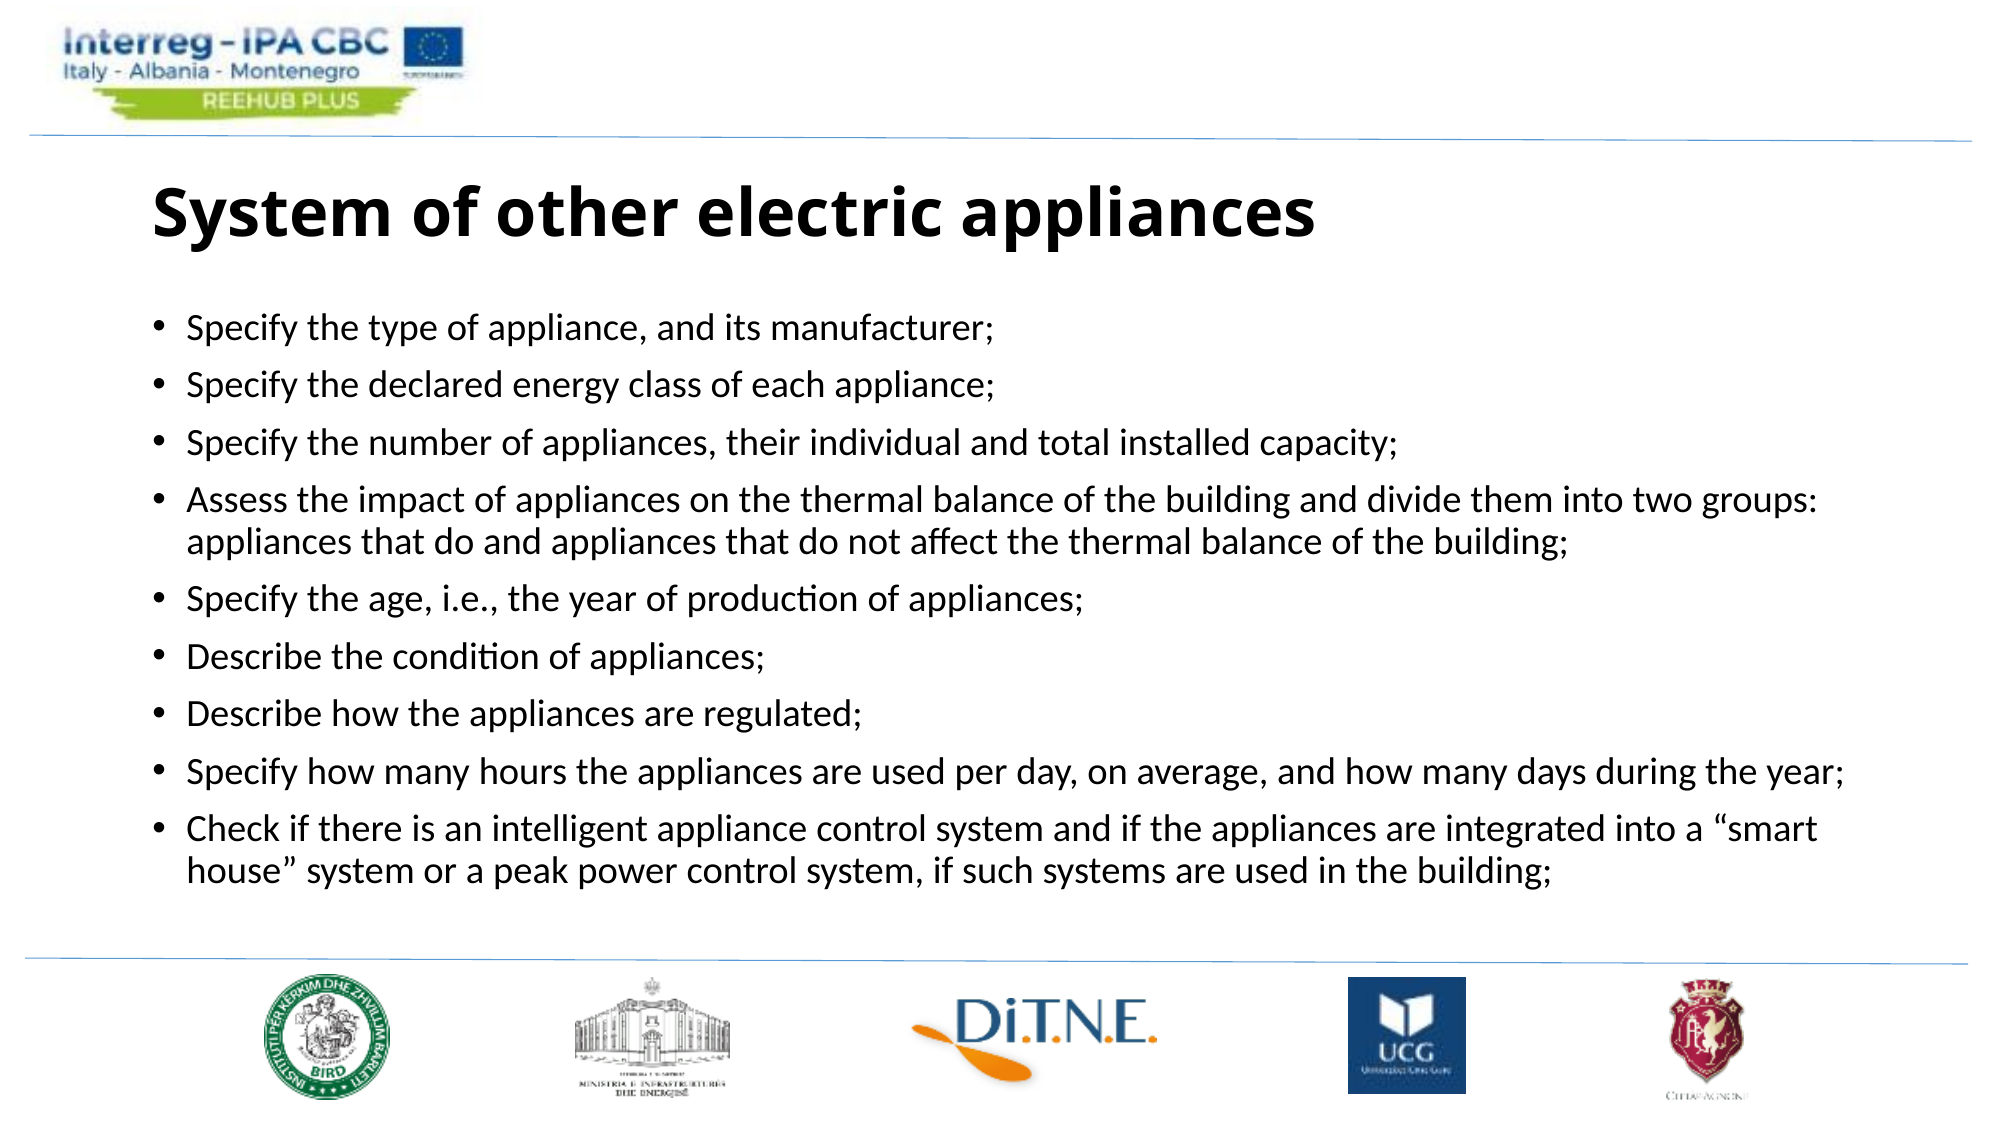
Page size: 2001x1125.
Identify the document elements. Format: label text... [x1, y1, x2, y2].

picture [1665, 977, 1750, 1103]
picture [574, 977, 730, 1098]
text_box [29, 135, 1973, 142]
picture [264, 974, 390, 1100]
picture [1348, 976, 1466, 1094]
title System of other electric appliances [137, 152, 1927, 278]
picture [46, 6, 483, 135]
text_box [25, 958, 1968, 964]
picture [906, 998, 1157, 1092]
list Specify the type of appliance, and its manufacturer; Specify the declared energy class of each appliance; Specify the number of appliances, their individual and total installed capacity; Assess the impact of appliances on the thermal balance of the building and divide them into two groups: appliances that do and appliances that do not affect the thermal balance of the building; Specify the age, i.e., the year of production of appliances; Describe the condition of appliances; Describe how the appliances are regulated; Specify how many hours the appliances are used per day, on average, and how many days during the year; Check if there is an intelligent appliance control system and if the appliances are integrated into a “smart house” system or a peak power control system, if such systems are used in the building; [137, 299, 1863, 945]
